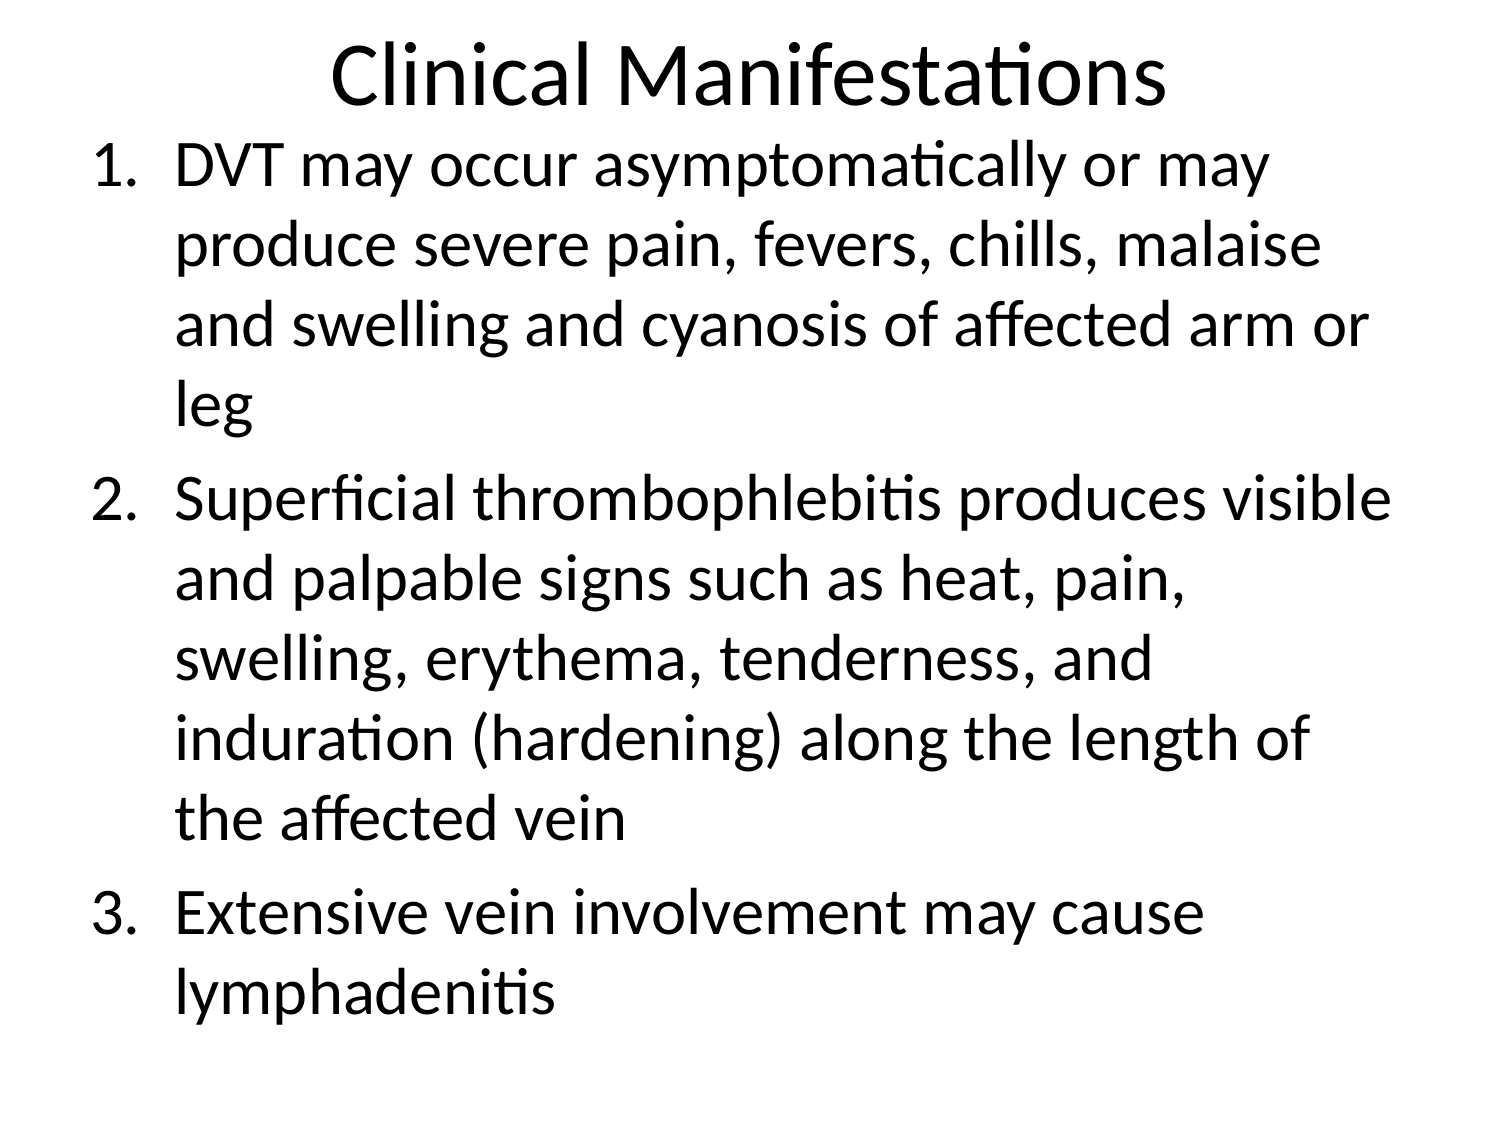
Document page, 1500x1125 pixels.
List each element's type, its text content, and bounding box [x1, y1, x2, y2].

title Clinical Manifestations [75, 0, 1425, 112]
list DVT may occur asymptomatically or may produce severe pain, fevers, chills, malaise and swelling and cyanosis of affected arm or leg Superficial thrombophlebitis produces visible and palpable signs such as heat, pain, swelling, erythema, tenderness, and induration (hardening) along the length of the affected vein Extensive vein involvement may cause lymphadenitis [75, 112, 1425, 1125]
